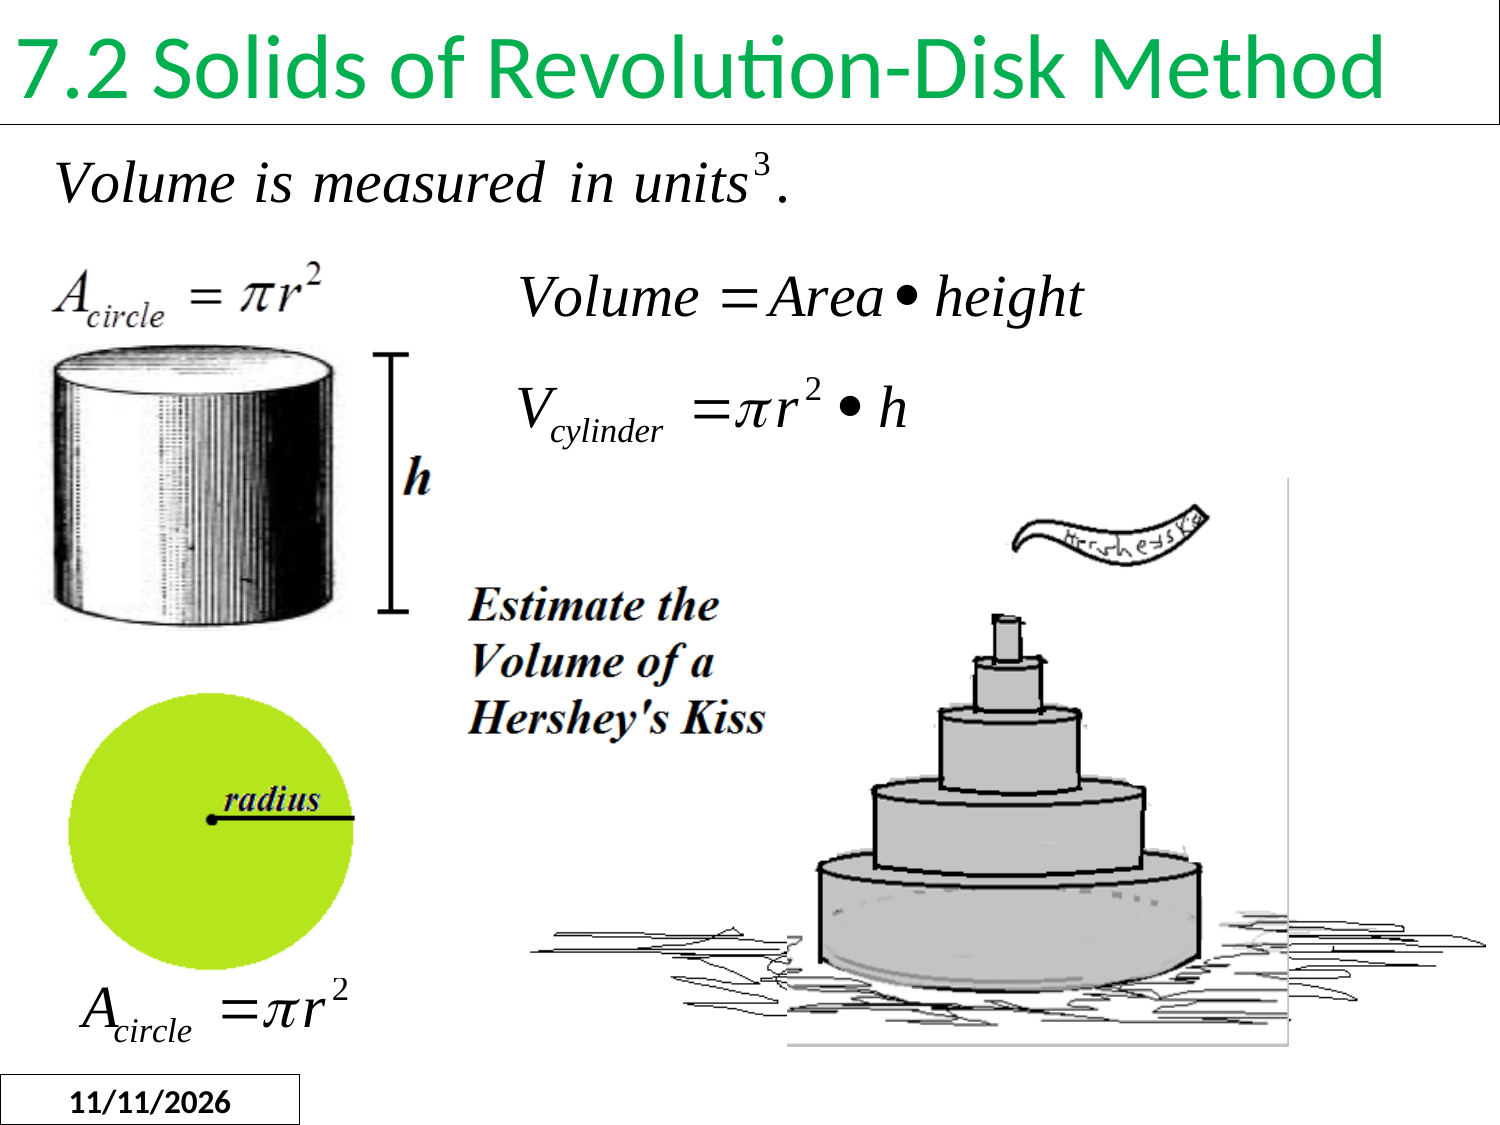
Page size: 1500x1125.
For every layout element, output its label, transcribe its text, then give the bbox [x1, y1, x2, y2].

picture [15, 249, 442, 978]
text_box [513, 261, 1099, 342]
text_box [512, 362, 918, 463]
picture [452, 477, 1486, 1048]
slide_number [0, 1074, 300, 1125]
text_box 7.2 Solids of Revolution-Disk Method [0, 0, 1500, 125]
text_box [68, 987, 359, 1058]
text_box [49, 137, 796, 218]
